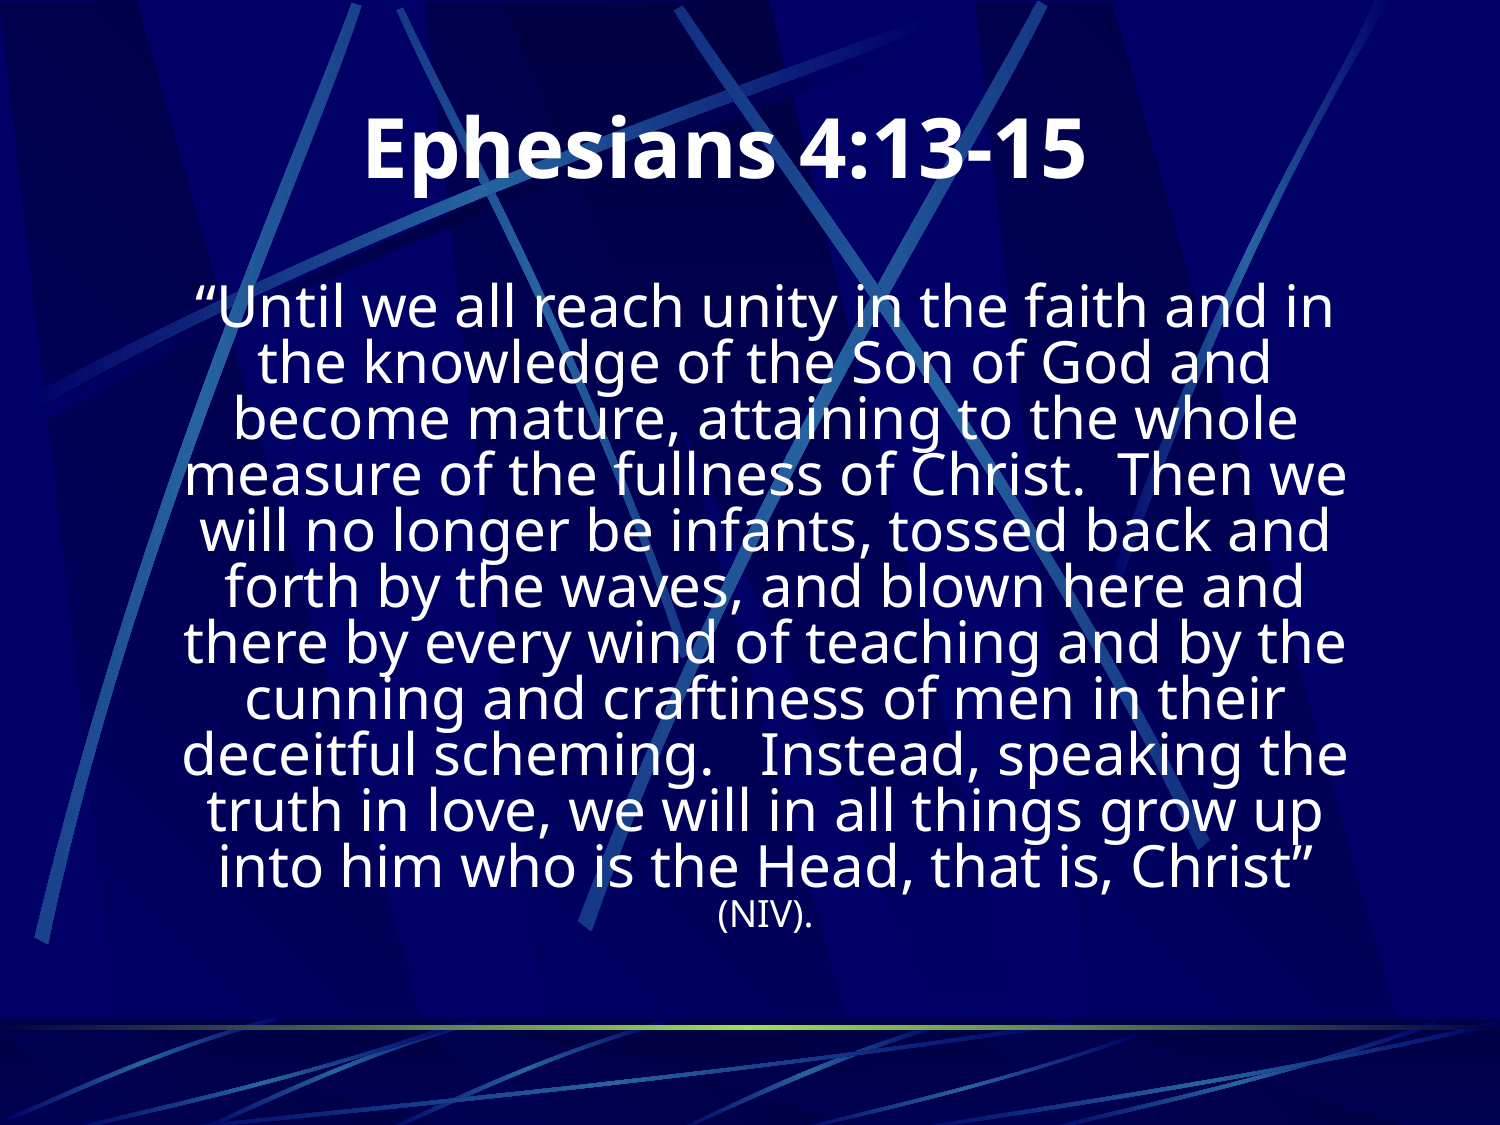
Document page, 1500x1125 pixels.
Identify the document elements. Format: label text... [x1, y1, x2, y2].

list “Until we all reach unity in the faith and in the knowledge of the Son of God and become mature, attaining to the whole measure of the fullness of Christ. Then we will no longer be infants, tossed back and forth by the waves, and blown here and there by every wind of teaching and by the cunning and craftiness of men in their deceitful scheming. Instead, speaking the truth in love, we will in all things grow up into him who is the Head, that is, Christ” (NIV). [99, 275, 1375, 950]
title Ephesians 4:13-15 [87, 87, 1363, 203]
